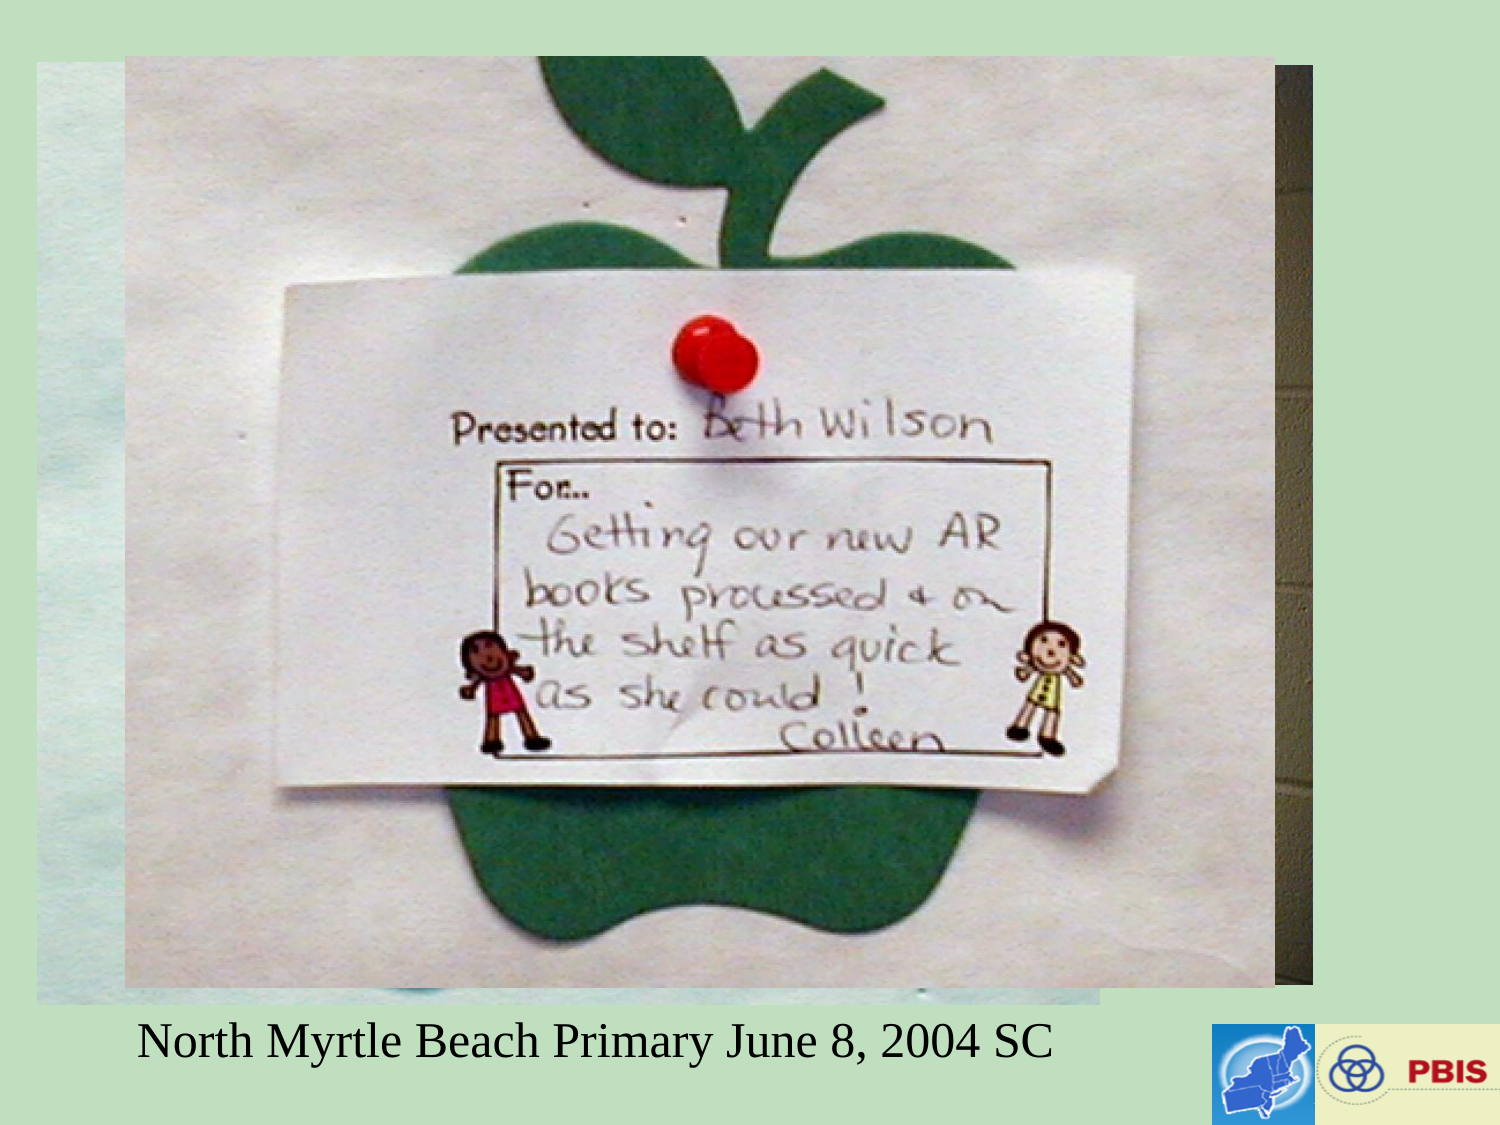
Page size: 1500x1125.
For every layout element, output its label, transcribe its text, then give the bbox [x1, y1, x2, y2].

picture [1212, 1024, 1500, 1125]
text_box North Myrtle Beach Primary June 8, 2004 SC [122, 1013, 1070, 1075]
picture [37, 56, 1313, 1005]
